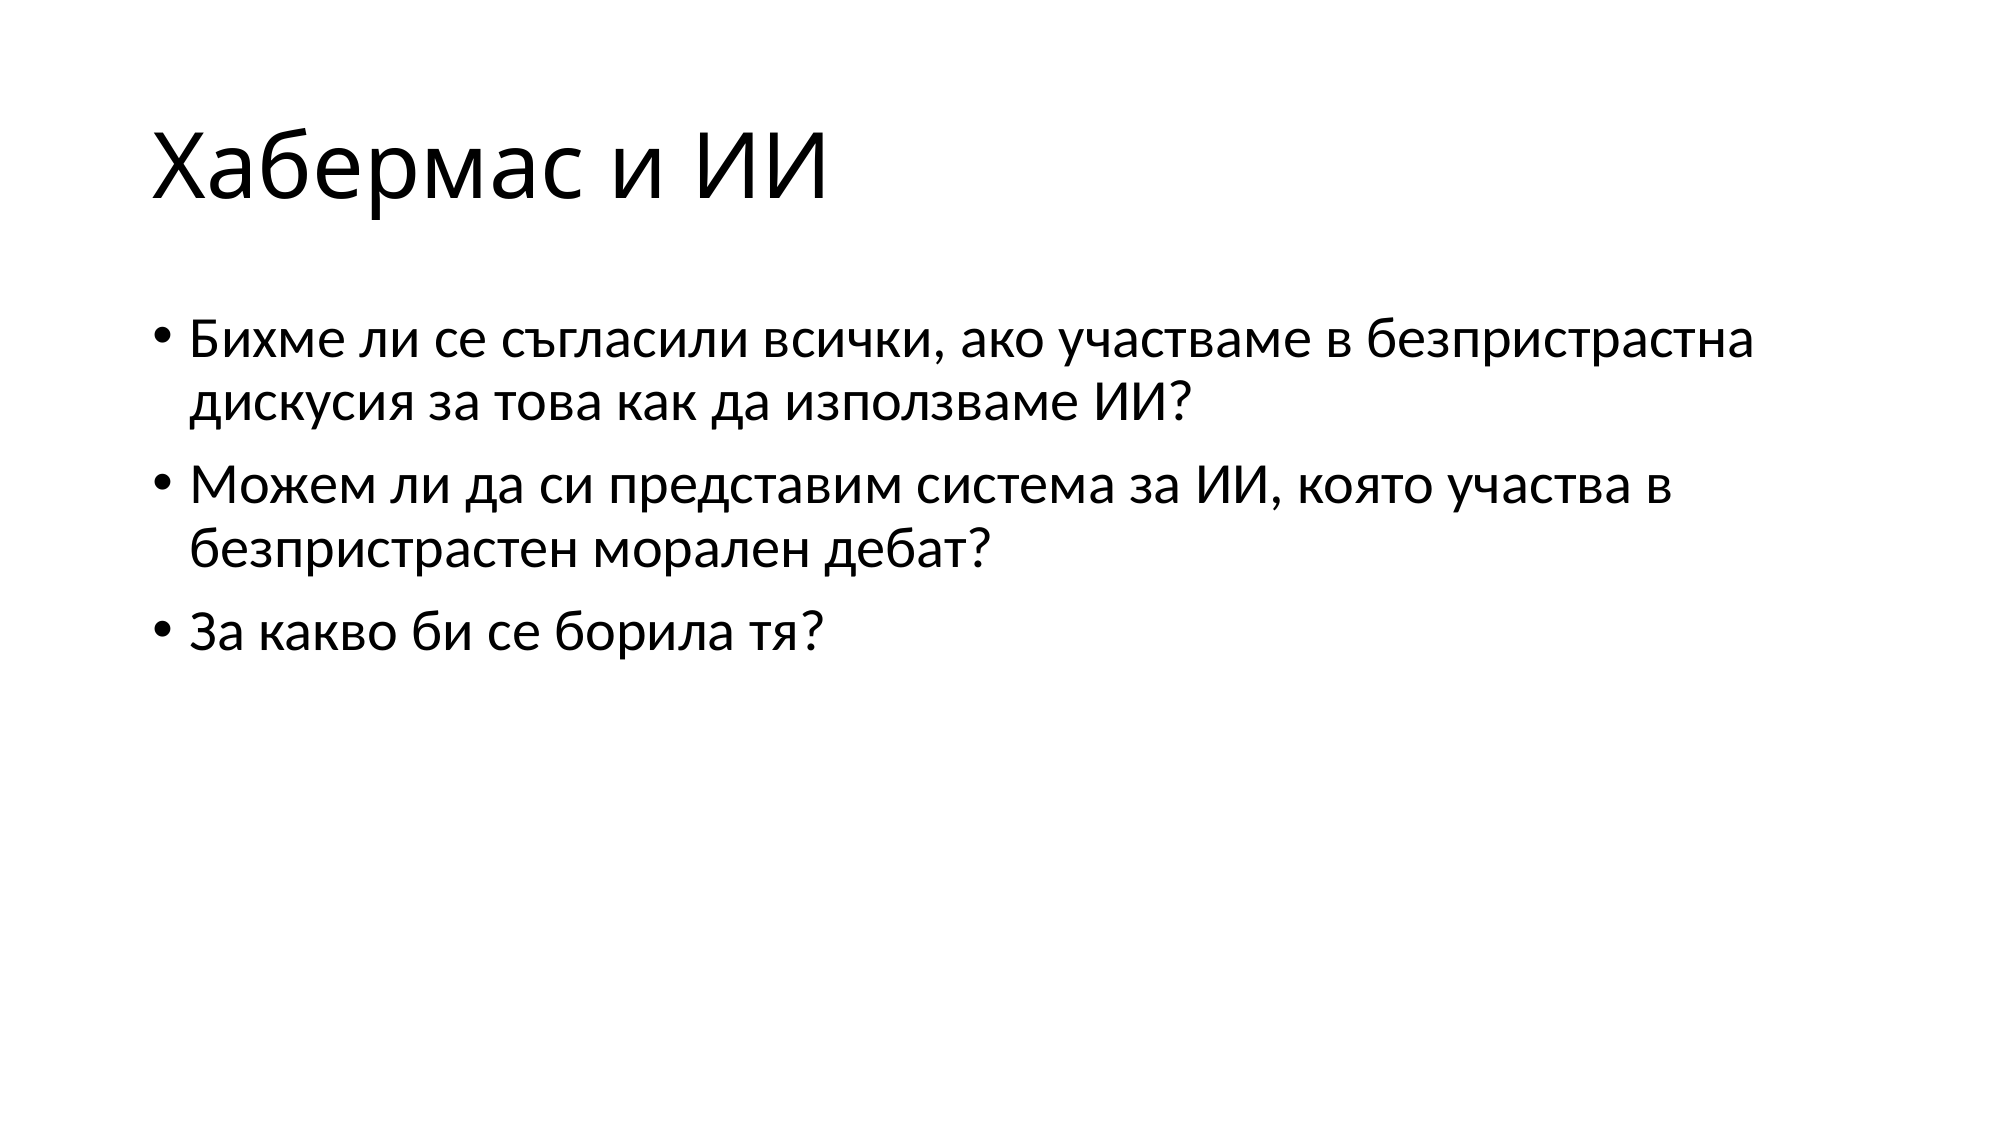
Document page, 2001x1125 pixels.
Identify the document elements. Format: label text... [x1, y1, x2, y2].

list Бихме ли се съгласили всички, ако участваме в безпристрастна дискусия за това как да използваме ИИ? Можем ли да си представим система за ИИ, която участва в безпристрастен морален дебат? За какво би се борила тя? [137, 299, 1863, 1014]
title Хабермас и ИИ [137, 59, 1863, 278]
